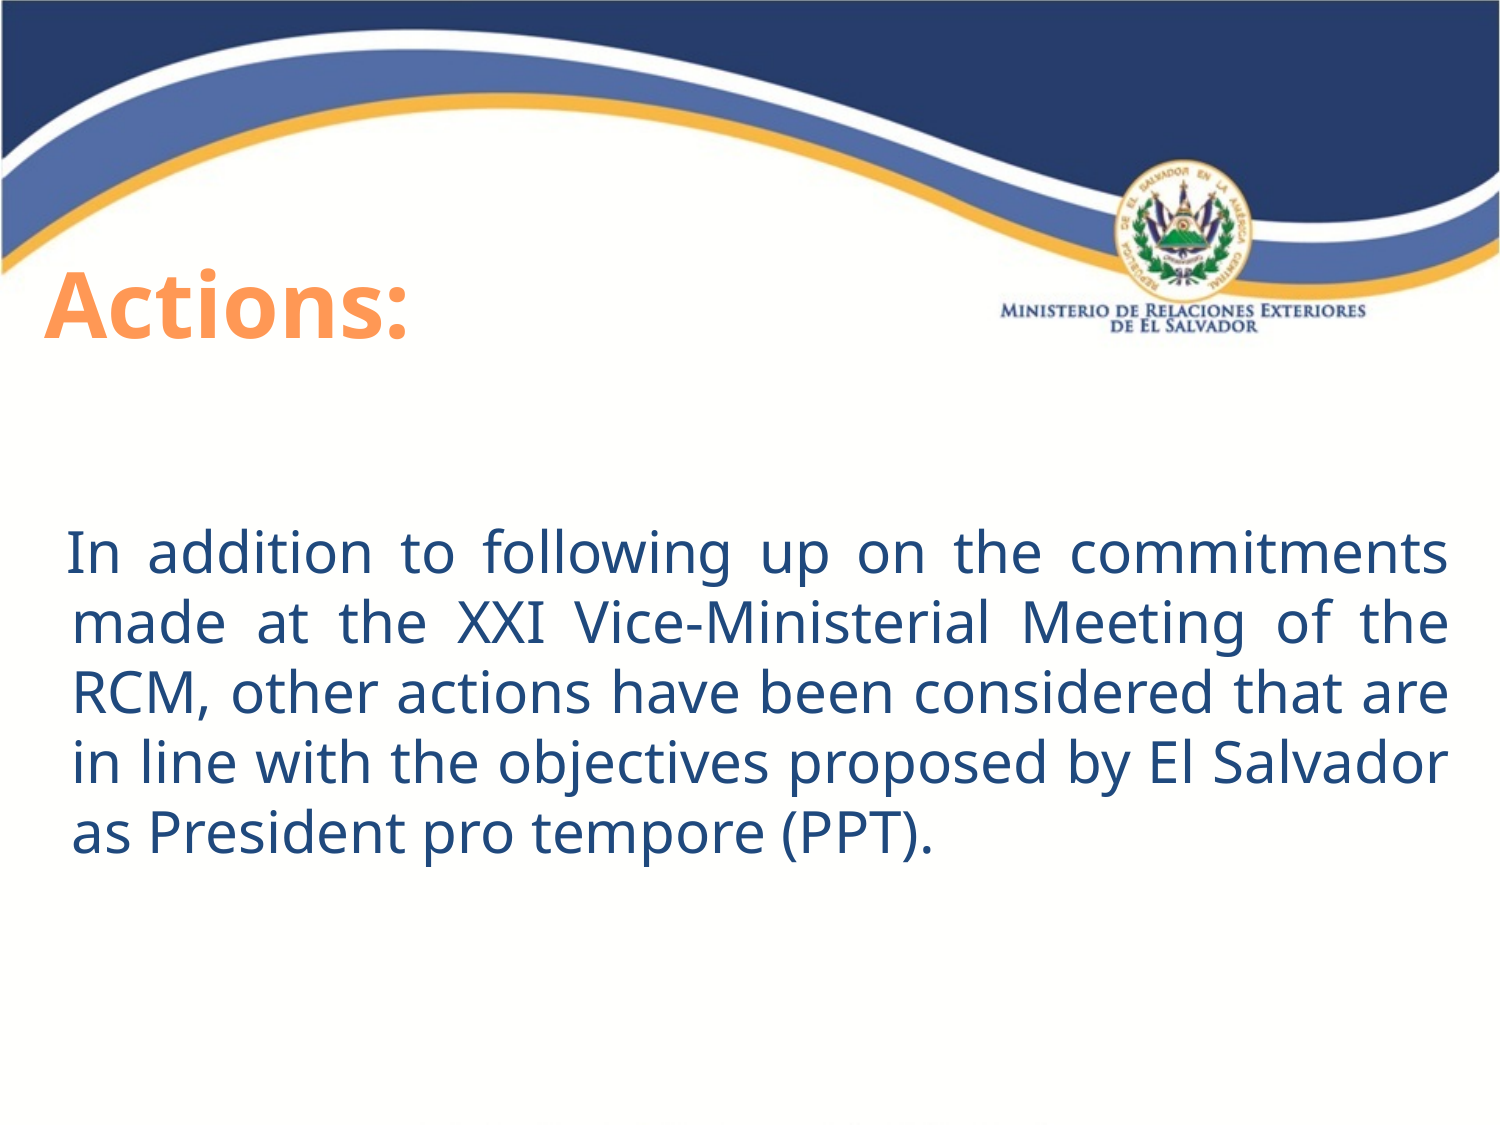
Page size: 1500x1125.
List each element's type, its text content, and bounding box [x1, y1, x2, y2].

picture [0, 0, 1500, 1125]
list In addition to following up on the commitments made at the XXI Vice-Ministerial Meeting of the RCM, other actions have been considered that are in line with the objectives proposed by El Salvador as President pro tempore (PPT). [0, 426, 1465, 1079]
title Actions: [29, 208, 1380, 396]
